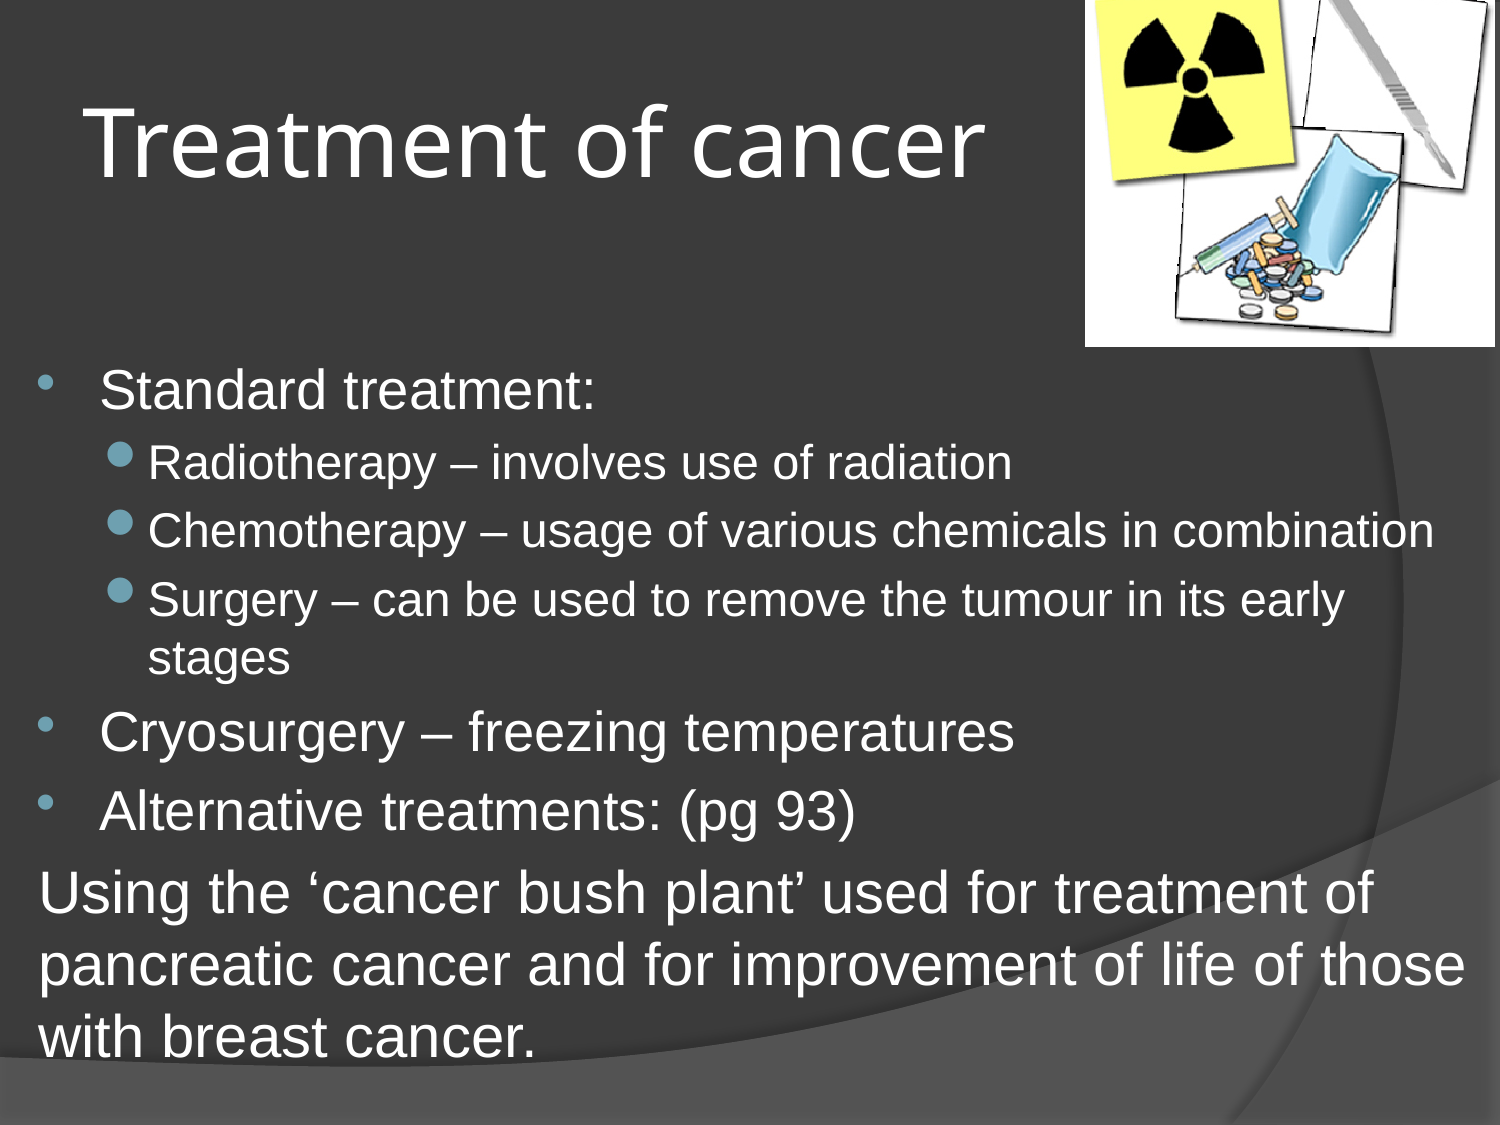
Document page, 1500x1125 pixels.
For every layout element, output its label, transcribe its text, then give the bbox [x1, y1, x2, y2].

list Standard treatment: Radiotherapy – involves use of radiation Chemotherapy – usage of various chemicals in combination Surgery – can be used to remove the tumour in its early stages Cryosurgery – freezing temperatures Alternative treatments: (pg 93) Using the ‘cancer bush plant’ used for treatment of pancreatic cancer and for improvement of life of those with breast cancer. [17, 346, 1495, 1083]
picture [1084, 0, 1495, 347]
title Treatment of cancer [75, 45, 1076, 233]
